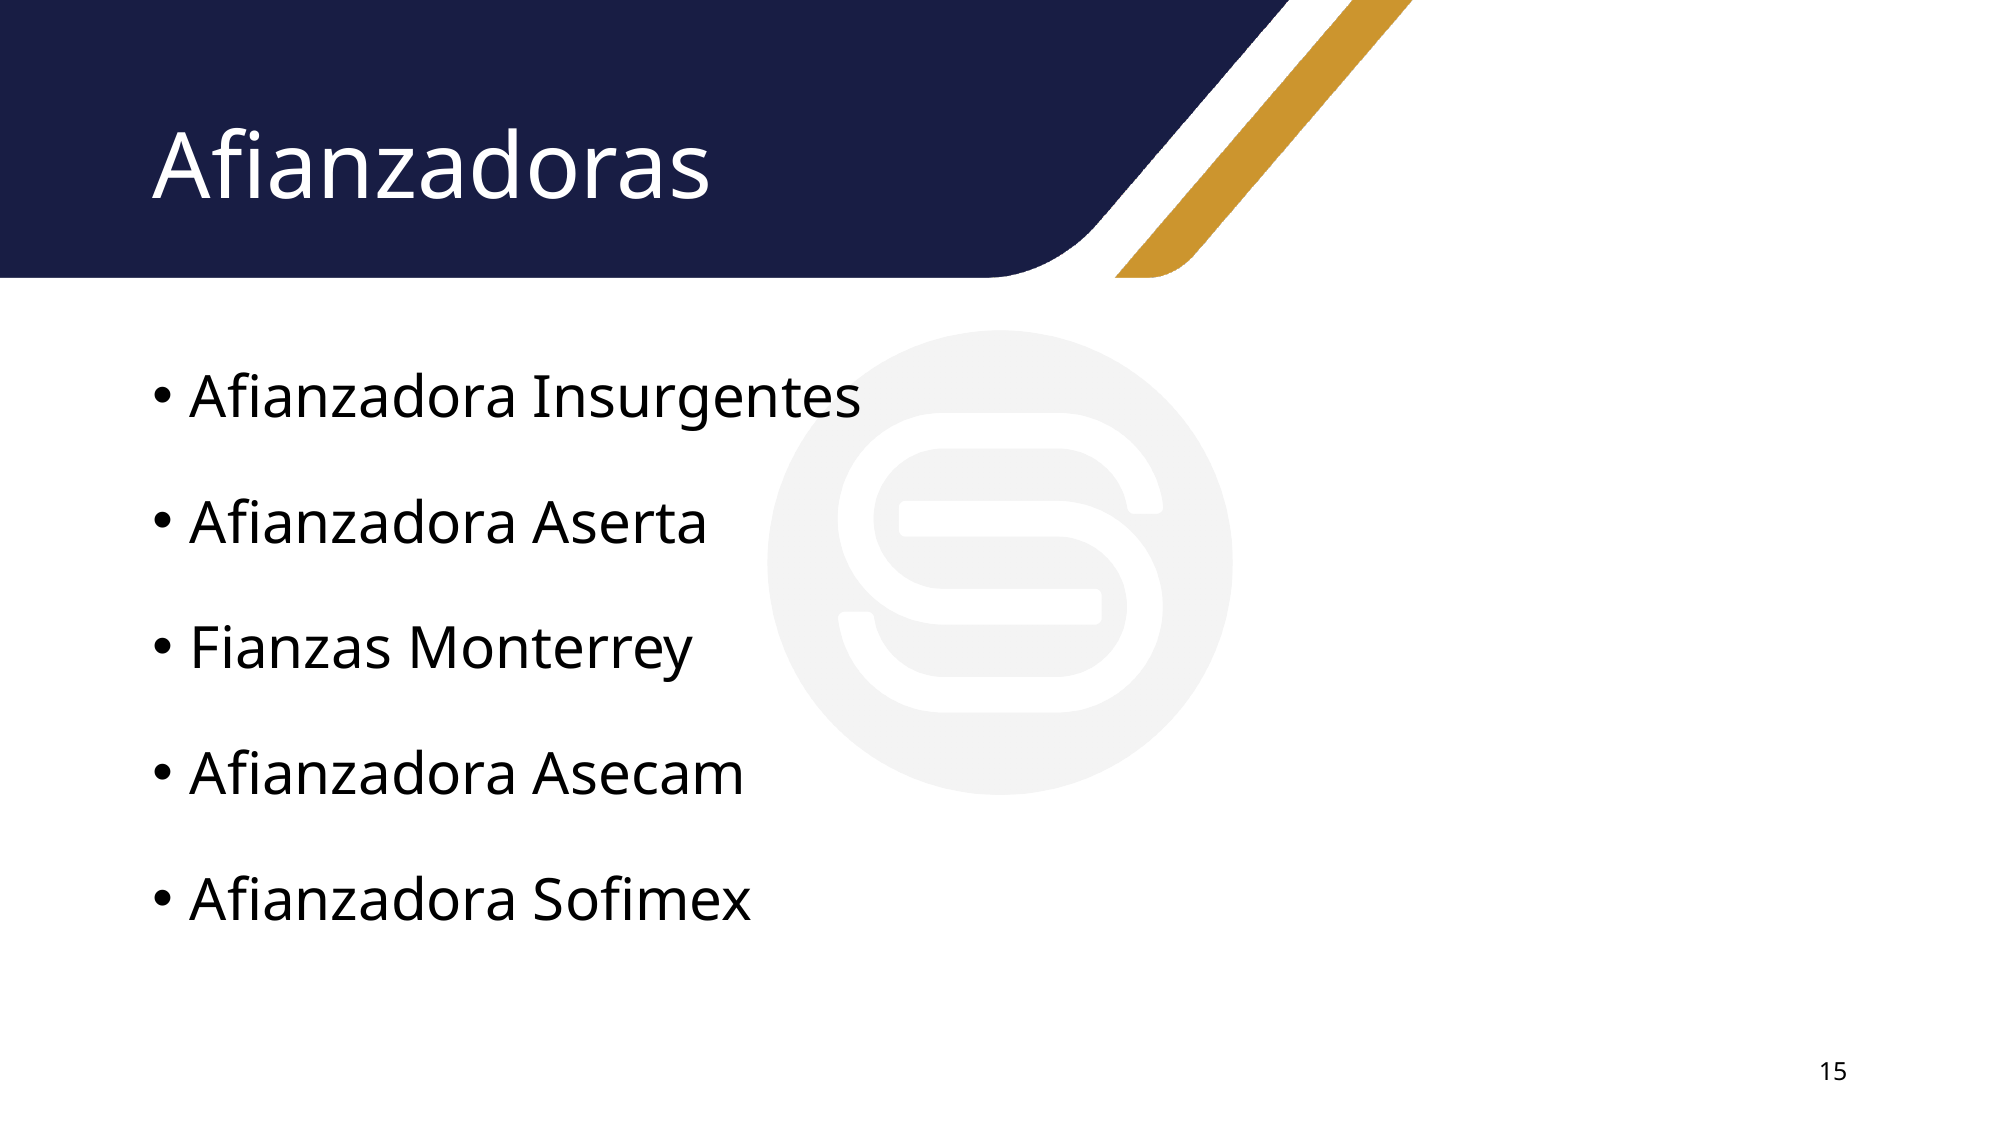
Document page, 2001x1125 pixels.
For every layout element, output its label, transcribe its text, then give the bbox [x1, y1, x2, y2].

slide_number 15 [1412, 1042, 1863, 1103]
title Afianzadoras [137, 59, 1863, 278]
list Afianzadora Insurgentes Afianzadora Aserta Fianzas Monterrey Afianzadora Asecam Afianzadora Sofimex [137, 316, 1863, 1014]
picture [0, 0, 1413, 278]
